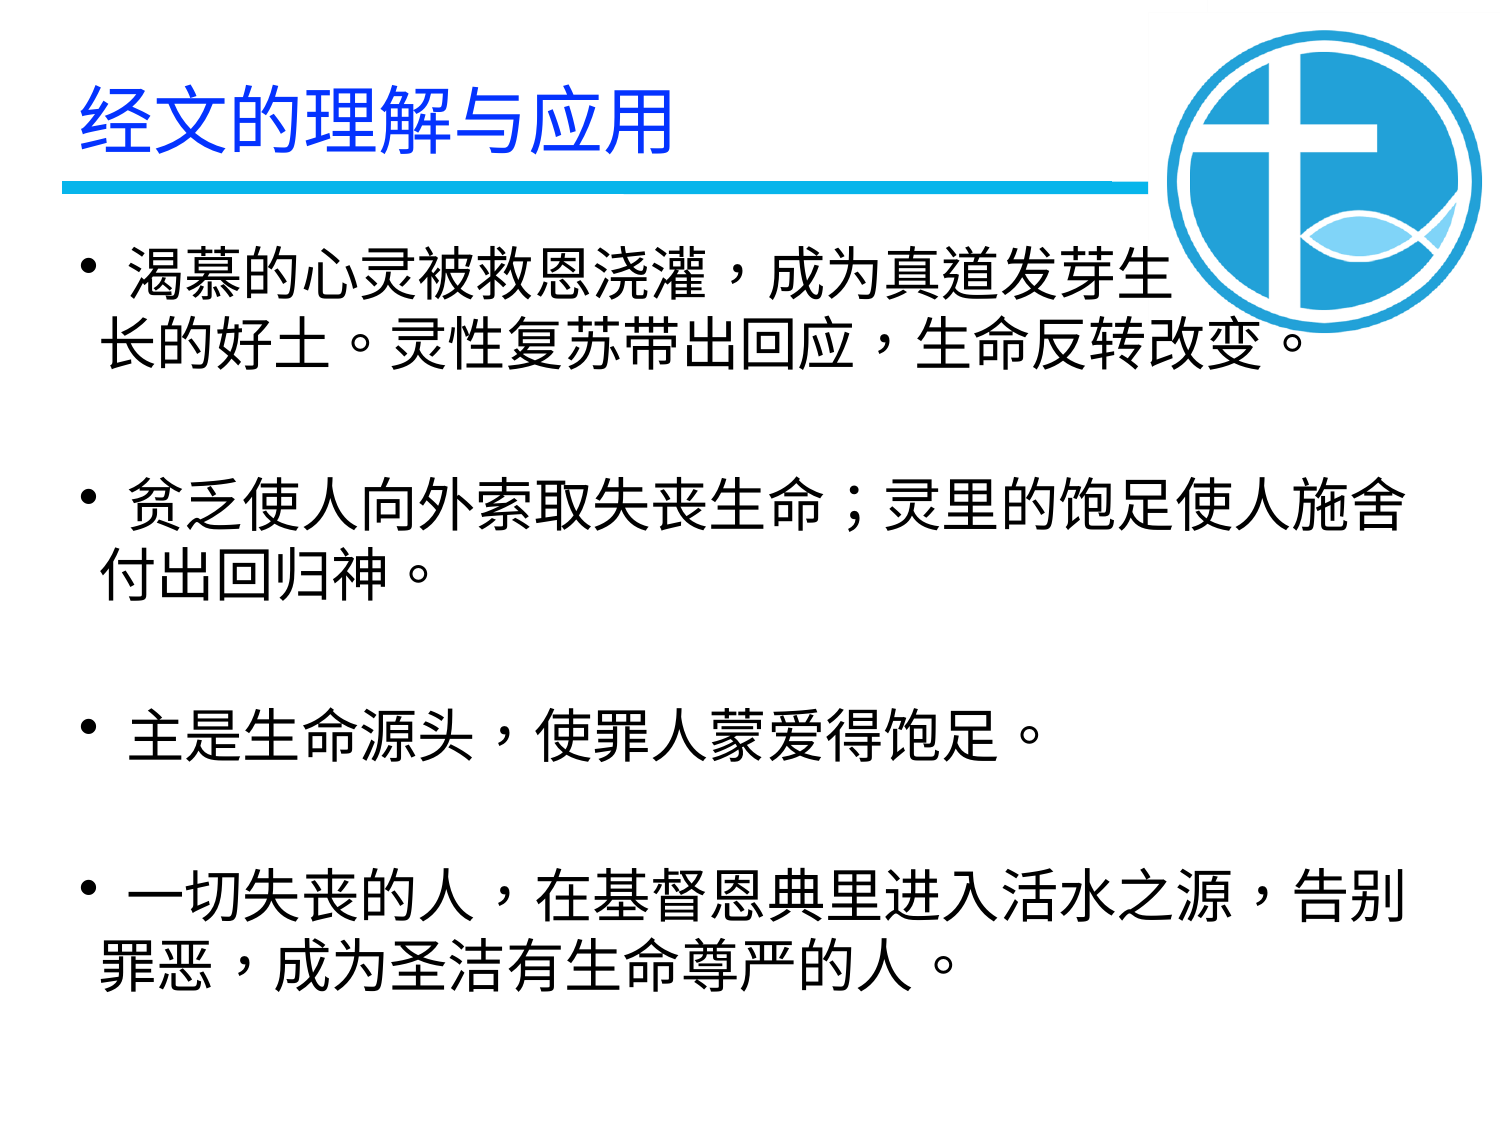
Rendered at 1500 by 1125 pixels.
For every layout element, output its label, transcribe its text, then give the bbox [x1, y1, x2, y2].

picture [1148, 0, 1500, 350]
text_box 渴慕的心灵被救恩浇灌，成为真道发芽生 长的好土。灵性复苏带出回应，生命反转改变。 贫乏使人向外索取失丧生命；灵里的饱足使人施舍付出回归神。 主是生命源头，使罪人蒙爱得饱足。 一切失丧的人，在基督恩典里进入活水之源，告别罪恶，成为圣洁有生命尊严的人。 [71, 229, 1425, 1008]
text_box 经文的理解与应用 [71, 76, 1281, 172]
